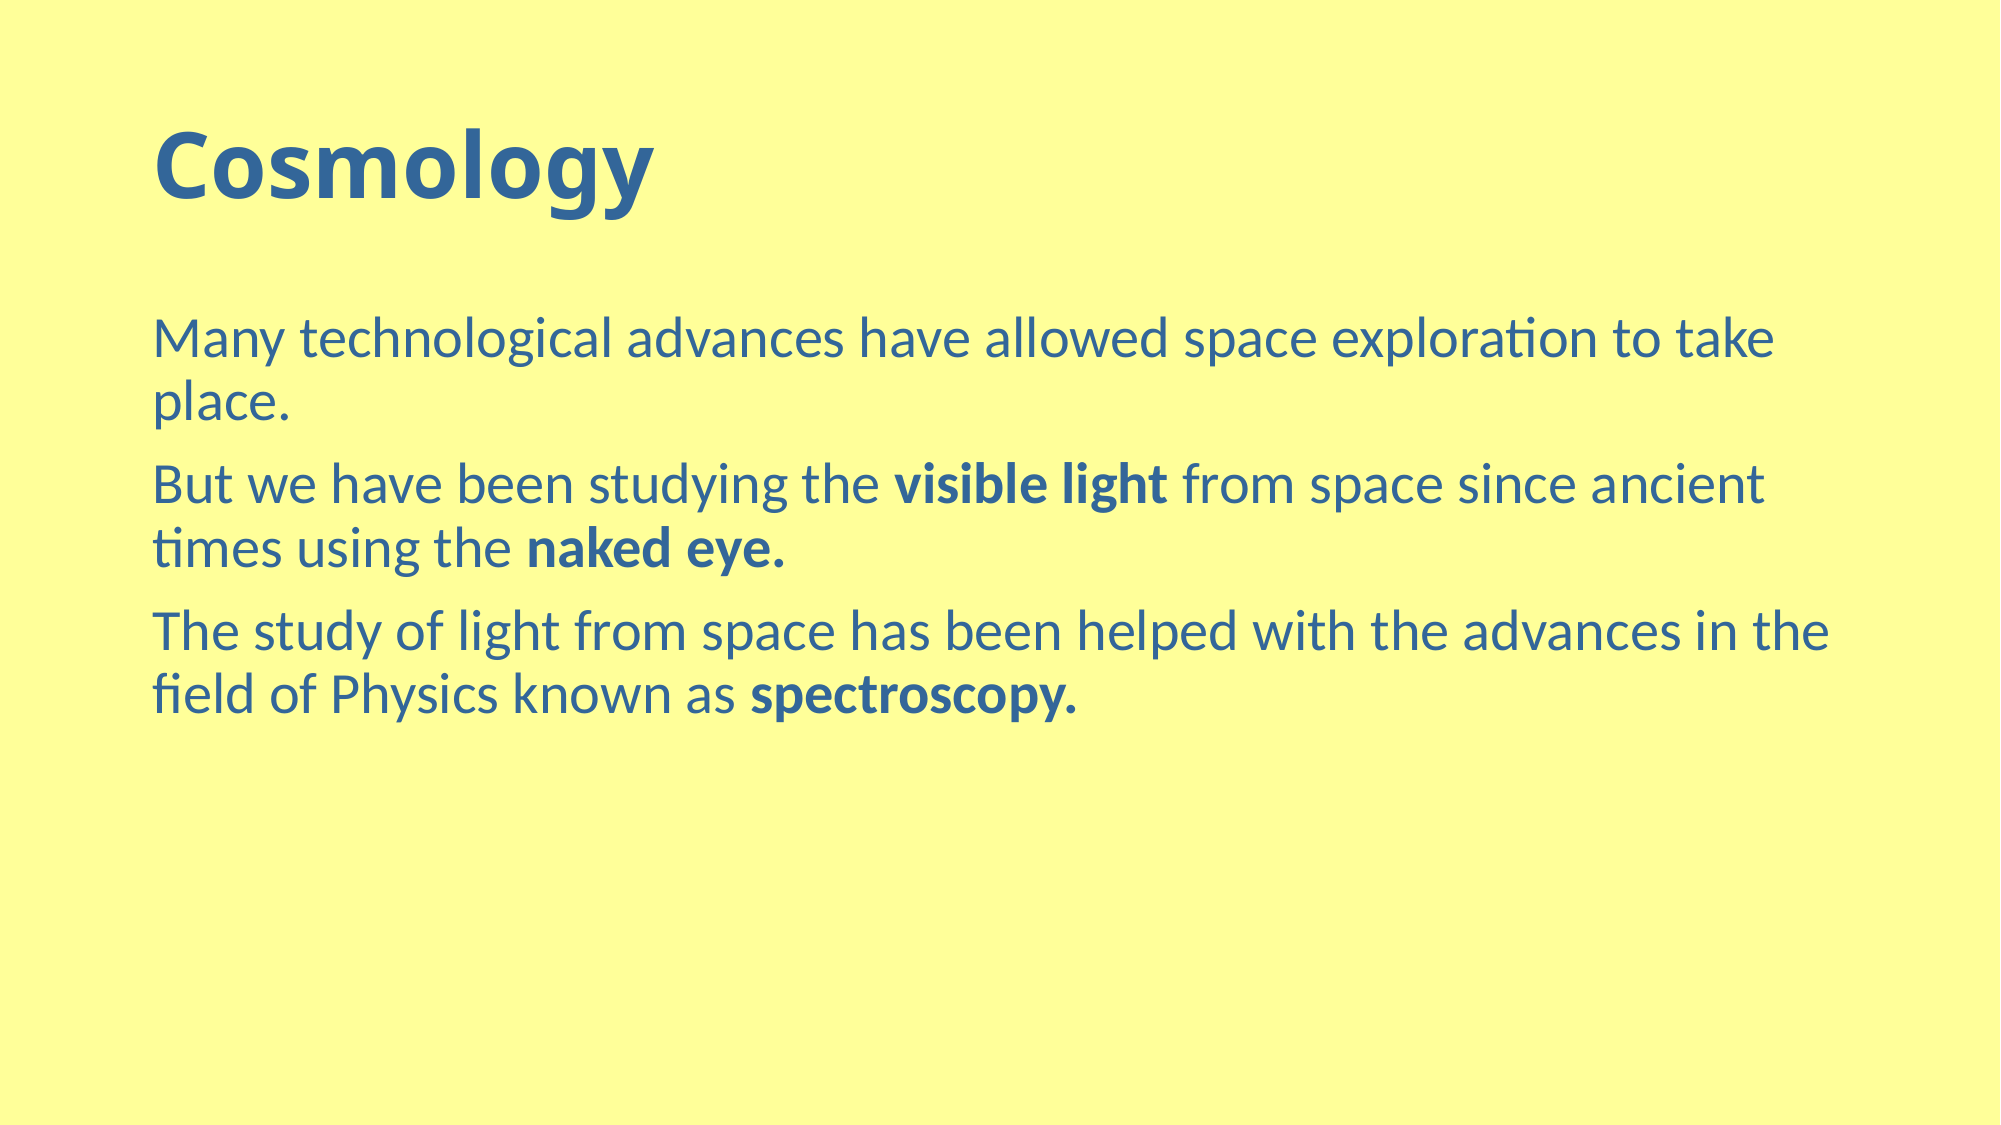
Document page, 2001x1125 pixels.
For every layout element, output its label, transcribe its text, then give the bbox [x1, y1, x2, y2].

list Many technological advances have allowed space exploration to take place. But we have been studying the visible light from space since ancient times using the naked eye. The study of light from space has been helped with the advances in the field of Physics known as spectroscopy. [137, 299, 1863, 1014]
title Cosmology [137, 59, 1863, 278]
